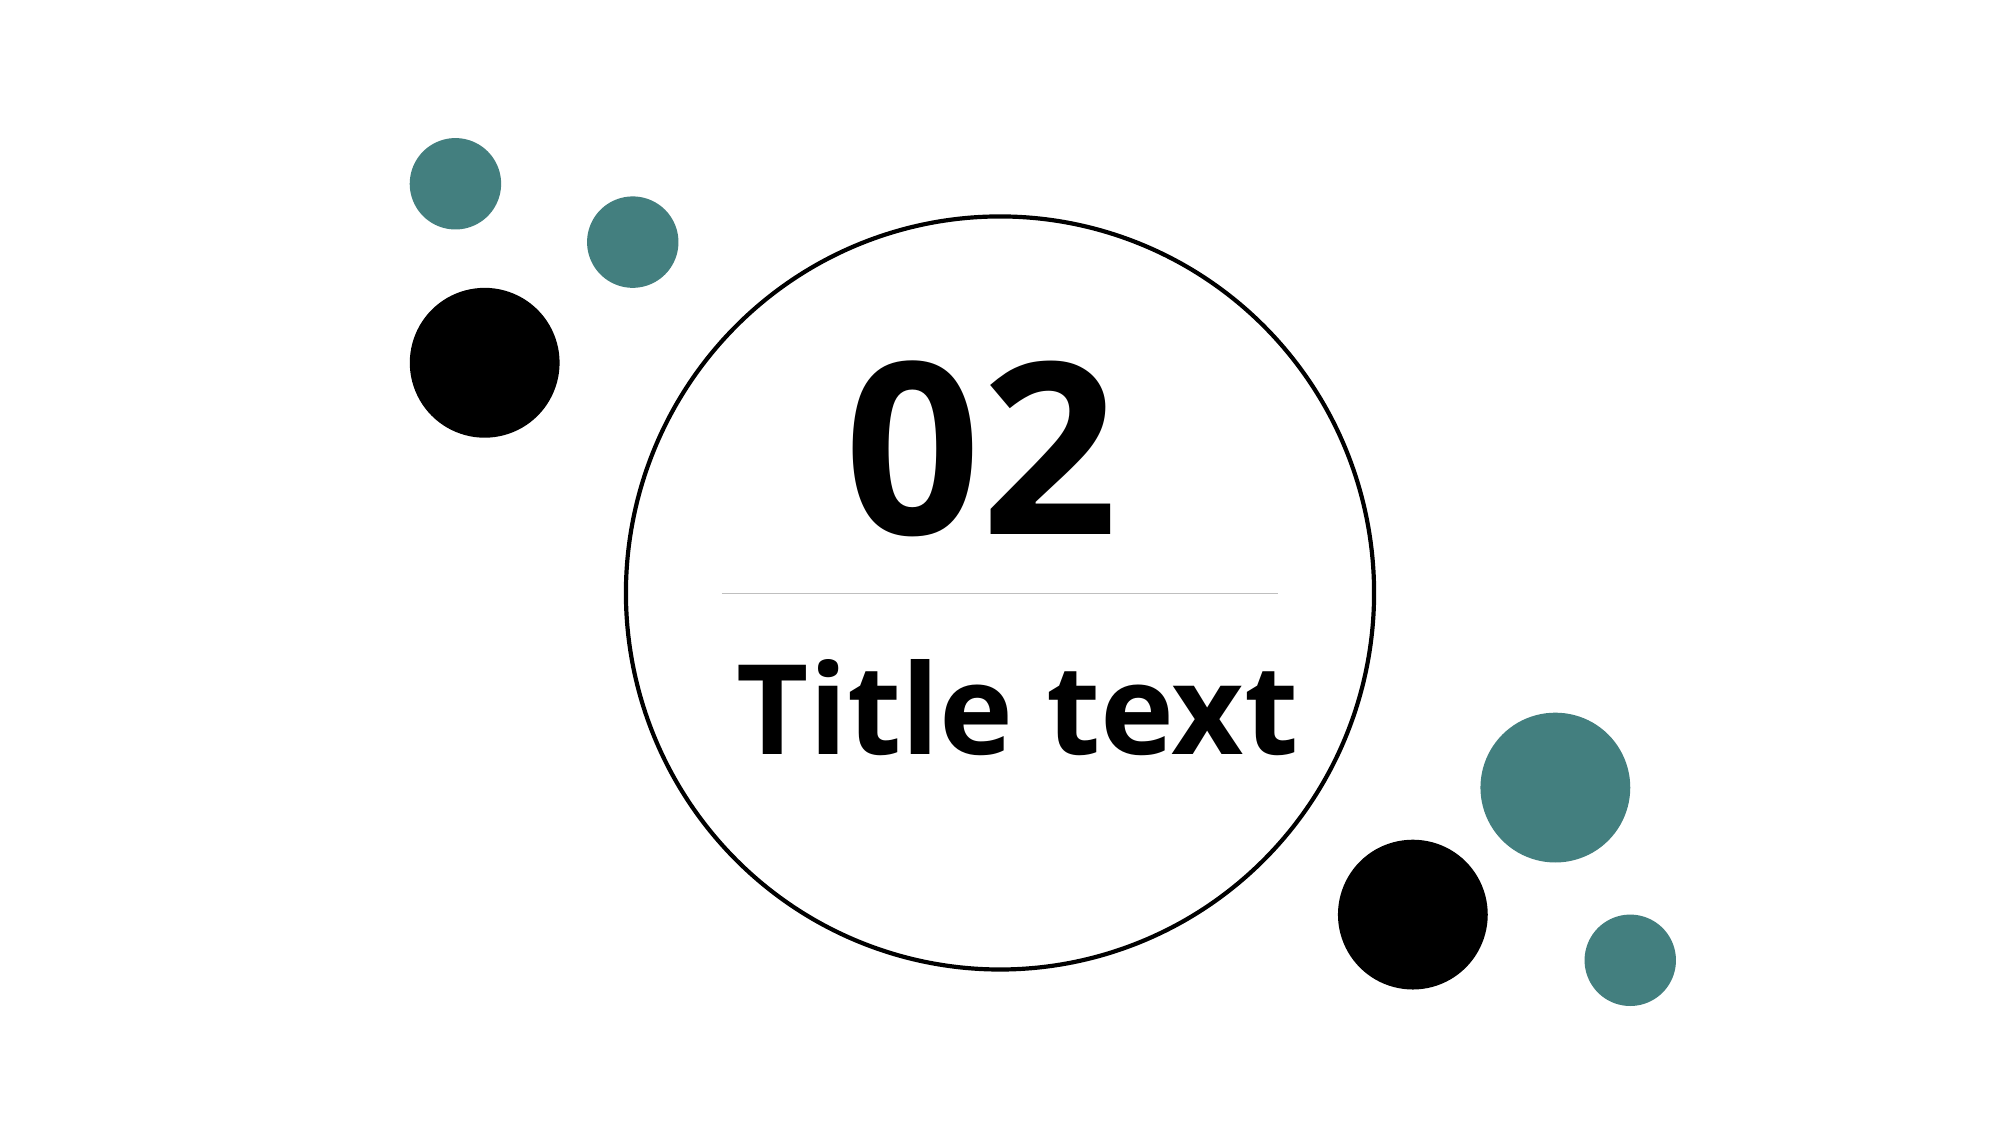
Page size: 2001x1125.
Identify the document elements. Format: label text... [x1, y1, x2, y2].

text_box Title text [721, 621, 1318, 787]
text_box [408, 286, 561, 439]
text_box [586, 195, 680, 289]
text_box [1583, 913, 1678, 1008]
text_box [624, 215, 1376, 971]
text_box [1336, 838, 1489, 991]
text_box [1479, 711, 1632, 864]
text_box [408, 137, 503, 231]
text_box 02 [829, 287, 1171, 591]
